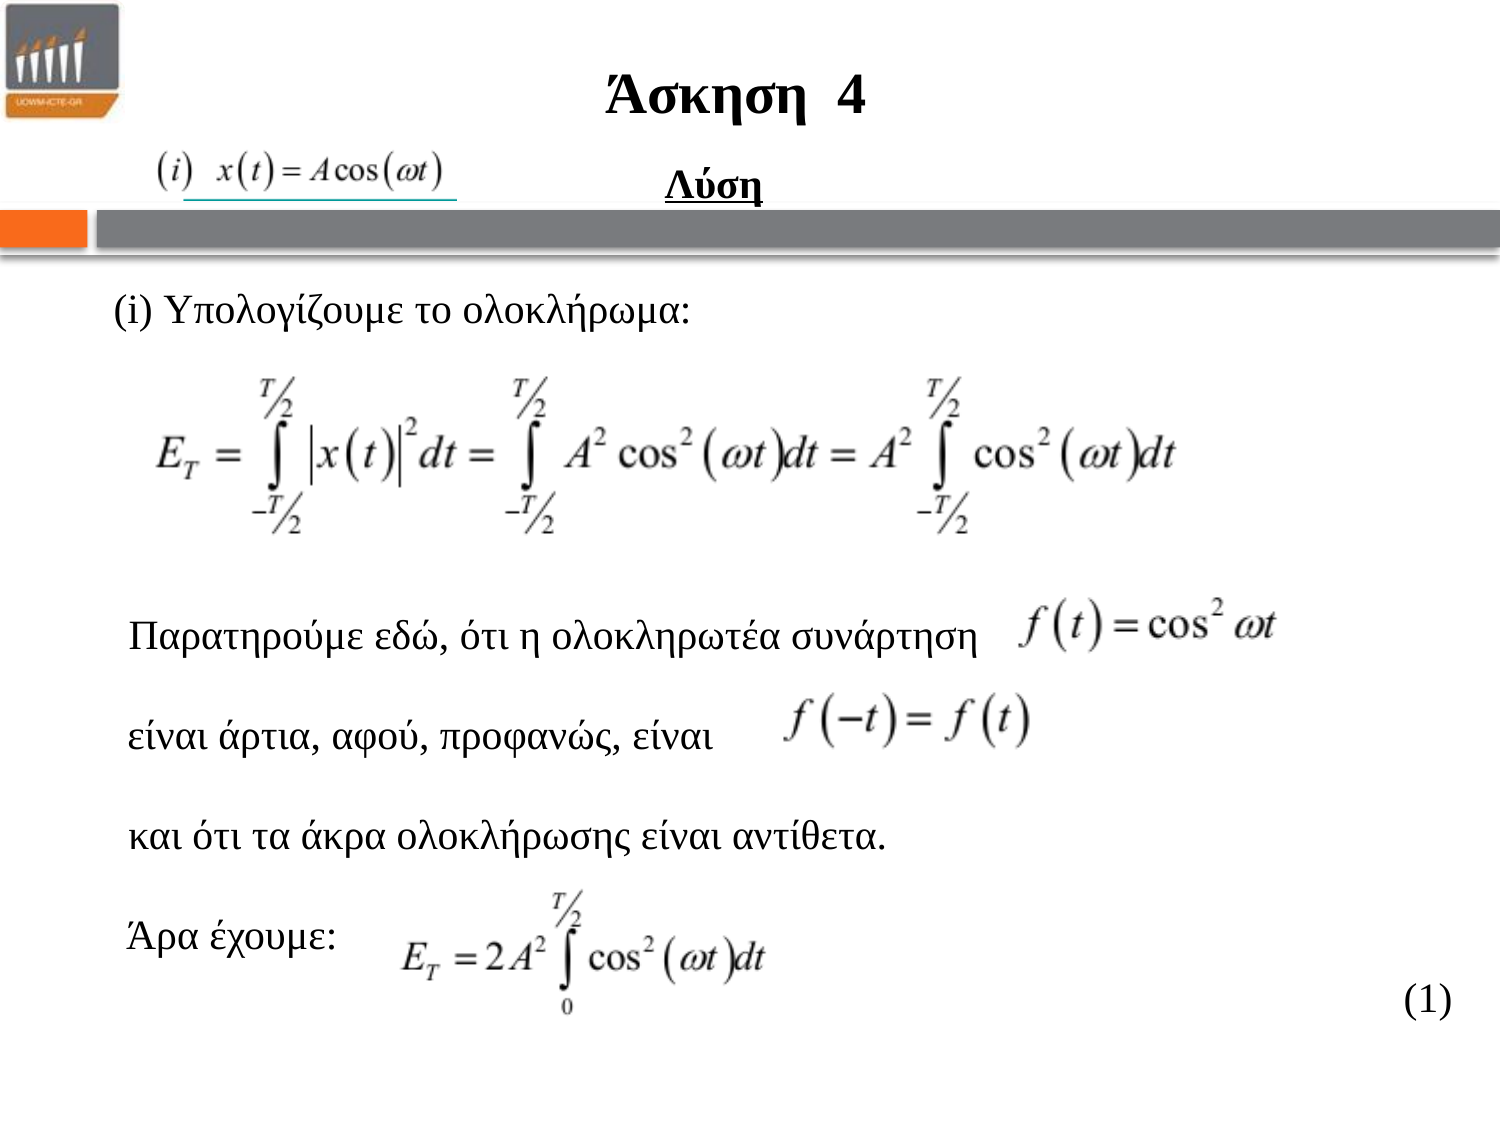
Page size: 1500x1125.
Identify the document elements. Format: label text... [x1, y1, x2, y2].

text_box (i) Υπολογίζουμε το ολοκλήρωμα: [113, 285, 693, 340]
text_box Άρα έχουμε: [126, 912, 338, 966]
picture [112, 340, 1222, 549]
text_box και ότι τα άκρα ολοκλήρωσης είναι αντίθετα. [128, 811, 889, 866]
text_box (1) [1403, 974, 1453, 1029]
text_box είναι άρτια, αφού, προφανώς, είναι [127, 711, 714, 766]
text_box Παρατηρούμε εδώ, ότι η ολοκληρωτέα συνάρτηση [128, 611, 980, 665]
picture [778, 685, 1051, 766]
text_box Άσκηση 4 [605, 60, 868, 133]
picture [377, 877, 791, 1029]
text_box Λύση [664, 160, 763, 215]
picture [157, 133, 457, 201]
picture [1009, 585, 1306, 676]
picture [0, 0, 125, 124]
